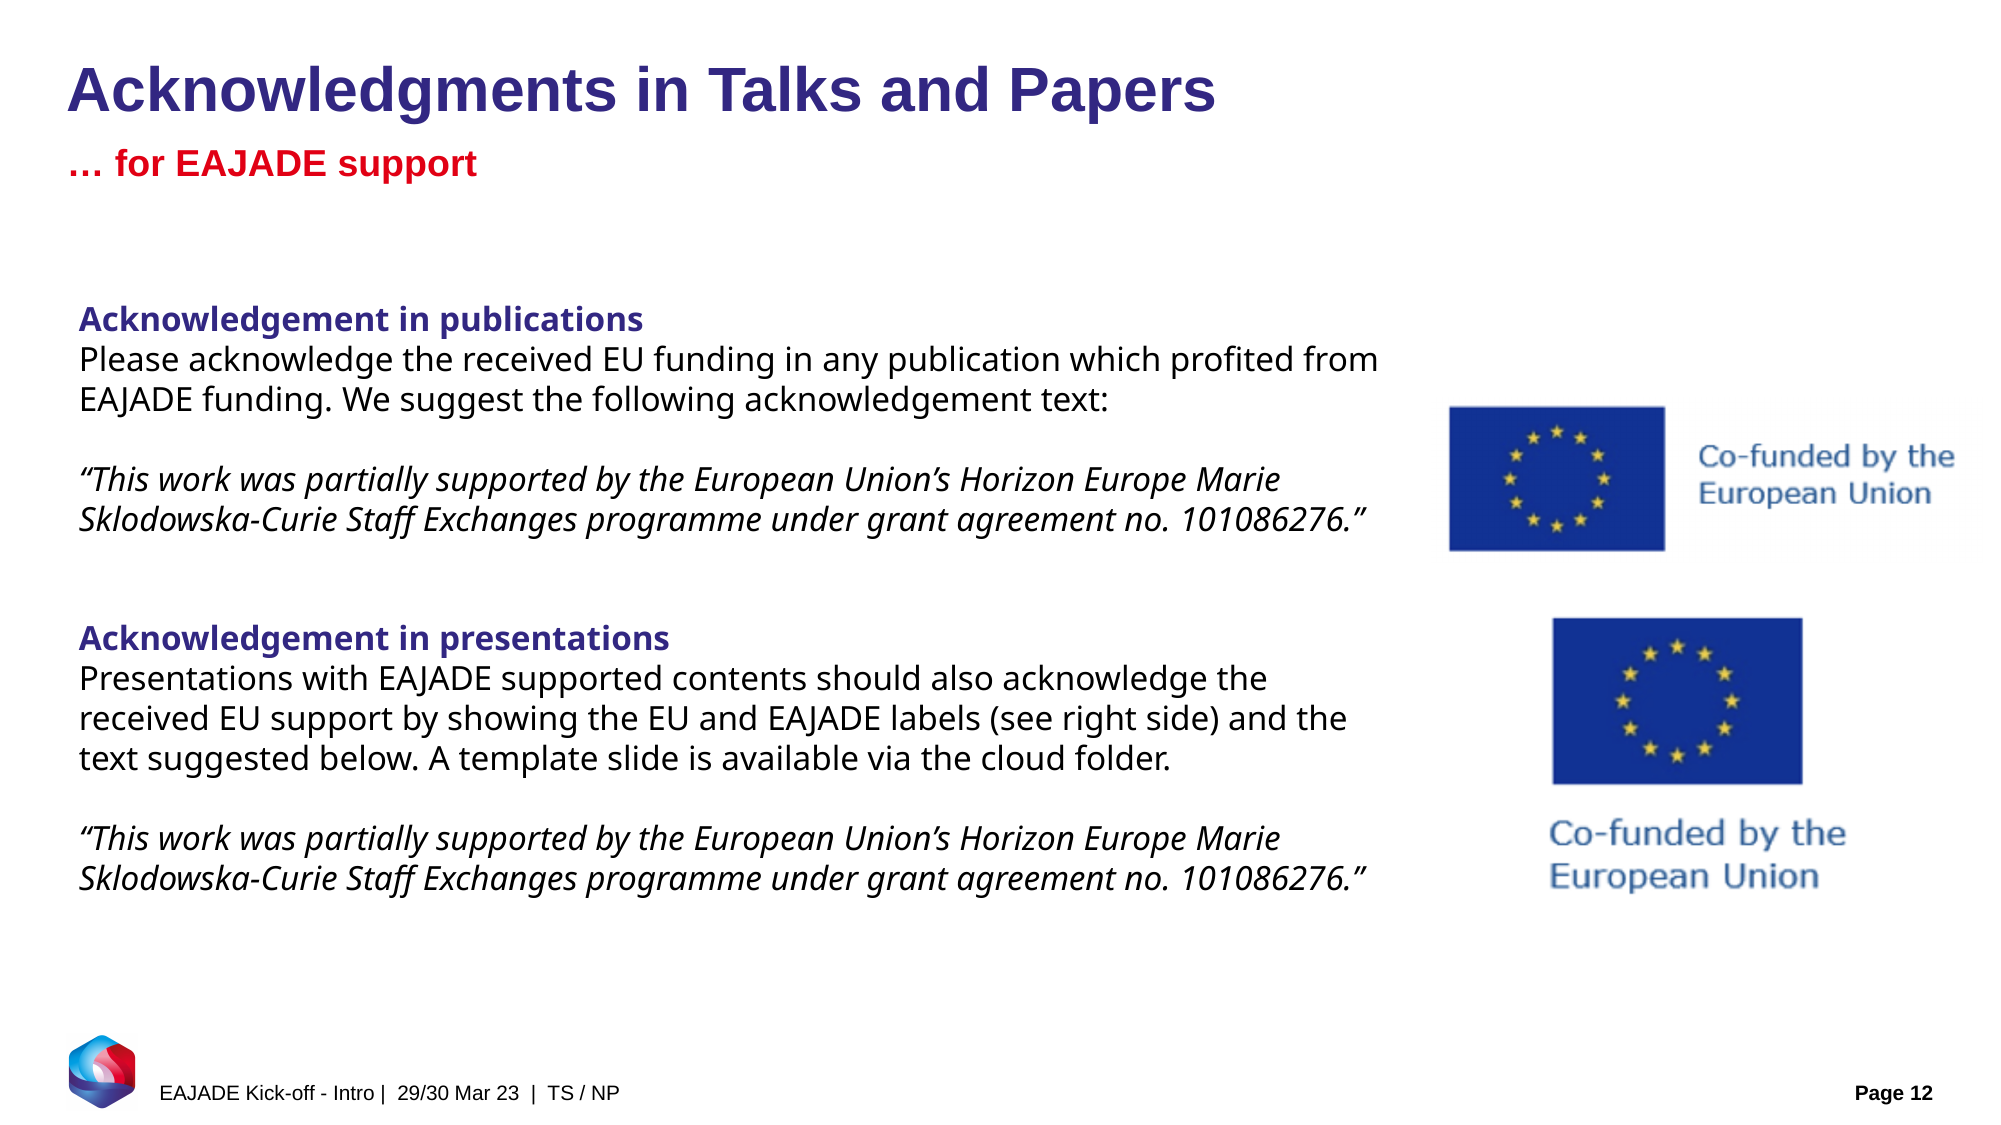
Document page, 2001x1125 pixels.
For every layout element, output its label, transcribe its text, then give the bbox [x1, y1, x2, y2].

footer EAJADE Kick-off - Intro | 29/30 Mar 23 | TS / NP [159, 1079, 1792, 1111]
picture [1531, 601, 1863, 910]
title Acknowledgments in Talks and Papers [66, 57, 1933, 132]
picture [1431, 397, 1983, 563]
list … for EAJADE support [66, 134, 1933, 197]
picture [66, 1033, 138, 1111]
text_box Acknowledgement in publications Please acknowledge the received EU funding in any publication which profited from EAJADE funding. We suggest the following acknowledgement text: “This work was partially supported by the European Union’s Horizon Europe Marie Sklodowska-Curie Staff Exchanges programme under grant agreement no. 101086276.” Acknowledgement in presentations Presentations with EAJADE supported contents should also acknowledge the received EU support by showing the EU and EAJADE labels (see right side) and the text suggested below. A template slide is available via the cloud folder. “This work was partially supported by the European Union’s Horizon Europe Marie Sklodowska-Curie Staff Exchanges programme under grant agreement no. 101086276.” [64, 290, 1399, 905]
